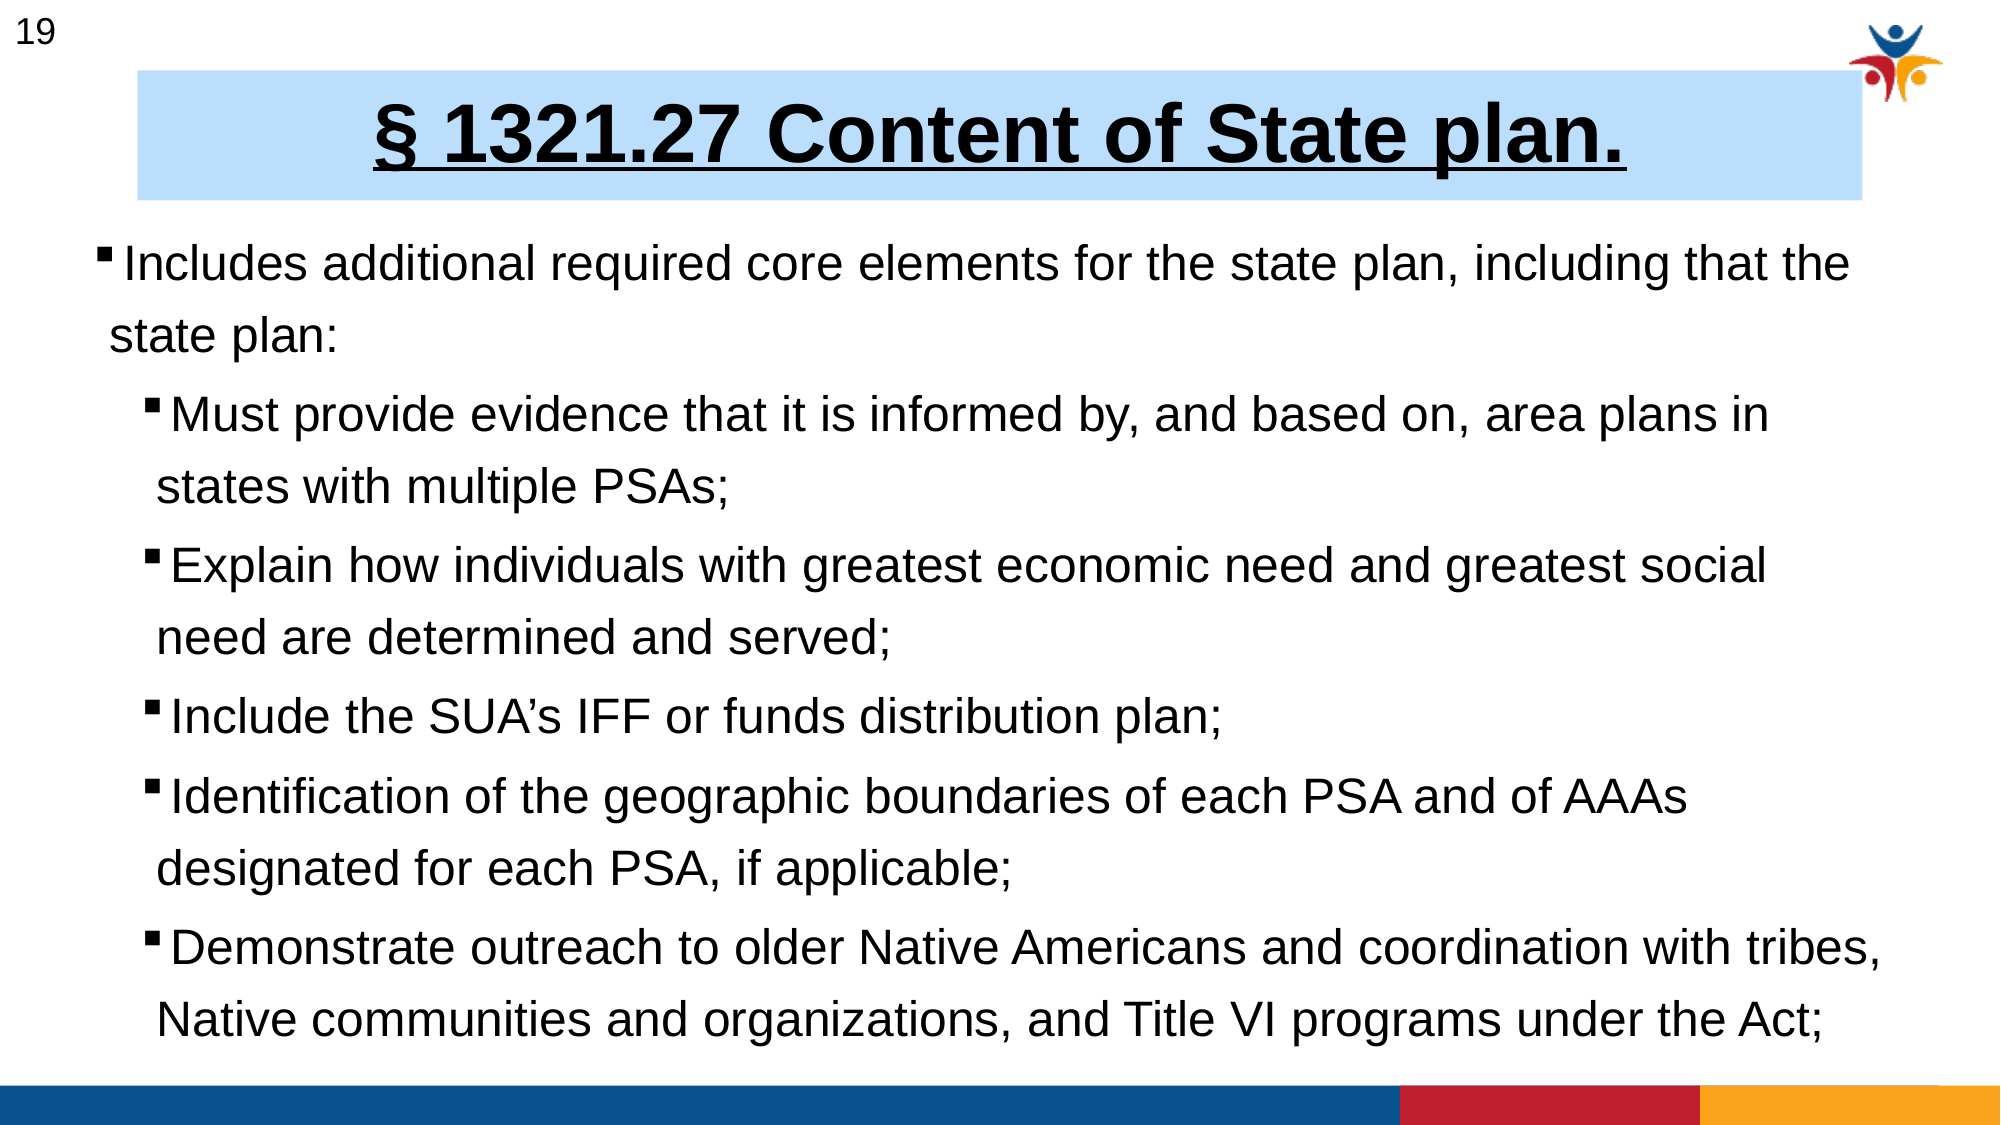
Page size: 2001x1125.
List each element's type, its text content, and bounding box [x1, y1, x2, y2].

text_box 19 [0, 0, 80, 60]
list Includes additional required core elements for the state plan, including that the state plan: Must provide evidence that it is informed by, and based on, area plans in states with multiple PSAs; Explain how individuals with greatest economic need and greatest social need are determined and served; Include the SUA’s IFF or funds distribution plan; Identification of the geographic boundaries of each PSA and of AAAs designated for each PSA, if applicable; Demonstrate outreach to older Native Americans and coordination with tribes, Native communities and organizations, and Title VI programs under the Act; [78, 211, 1906, 1087]
title § 1321.27 Content of State plan. [137, 70, 1863, 201]
picture [1849, 25, 1943, 102]
